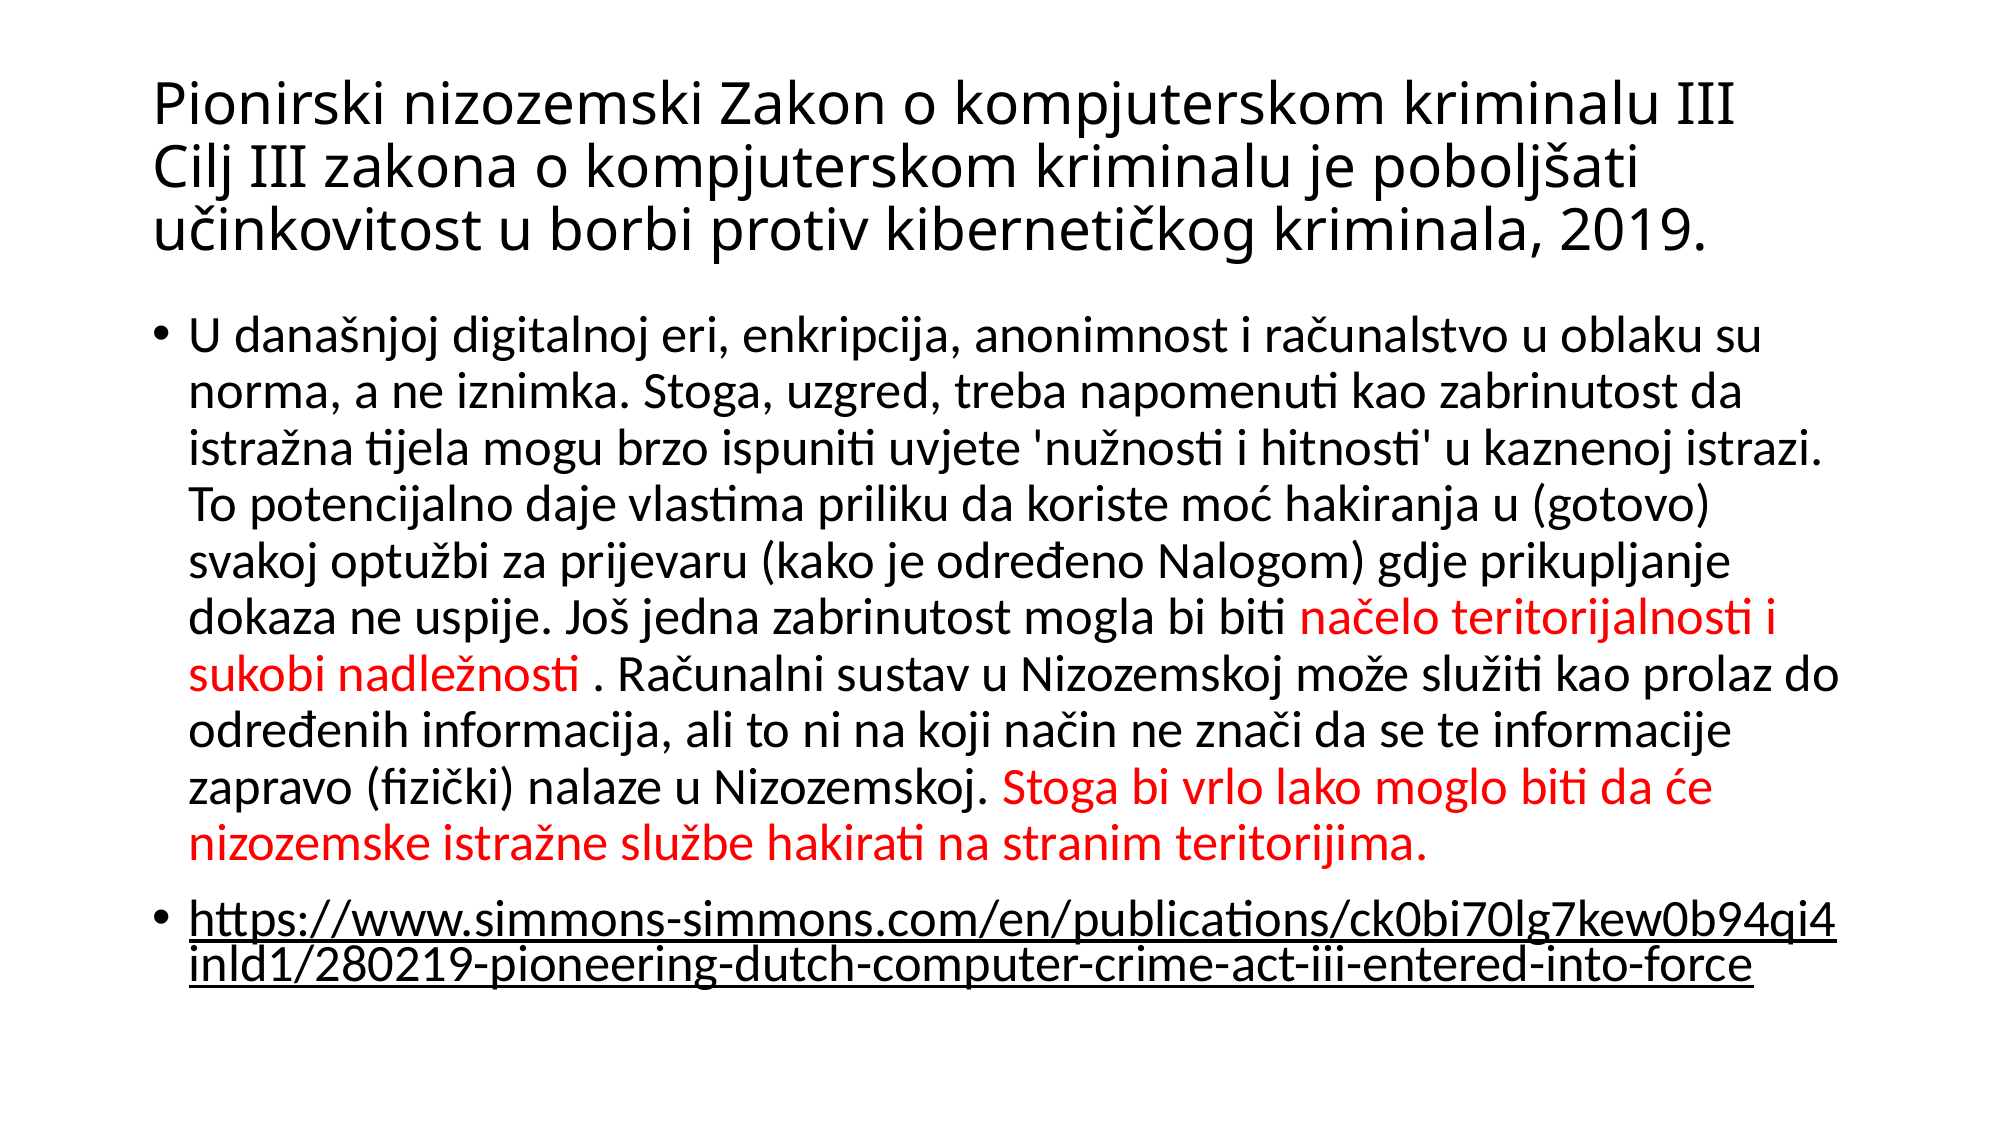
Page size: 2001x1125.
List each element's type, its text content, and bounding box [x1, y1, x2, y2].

title Pionirski nizozemski Zakon o kompjuterskom kriminalu III Cilj III zakona o kompjuterskom kriminalu je poboljšati učinkovitost u borbi protiv kibernetičkog kriminala, 2019. [137, 59, 1863, 278]
list U današnjoj digitalnoj eri, enkripcija, anonimnost i računalstvo u oblaku su norma, a ne iznimka. Stoga, uzgred, treba napomenuti kao zabrinutost da istražna tijela mogu brzo ispuniti uvjete 'nužnosti i hitnosti' u kaznenoj istrazi. To potencijalno daje vlastima priliku da koriste moć hakiranja u (gotovo) svakoj optužbi za prijevaru (kako je određeno Nalogom) gdje prikupljanje dokaza ne uspije. Još jedna zabrinutost mogla bi biti načelo teritorijalnosti i sukobi nadležnosti . Računalni sustav u Nizozemskoj može služiti kao prolaz do određenih informacija, ali to ni na koji način ne znači da se te informacije zapravo (fizički) nalaze u Nizozemskoj. Stoga bi vrlo lako moglo biti da će nizozemske istražne službe hakirati na stranim teritorijima. https://www.simmons-simmons.com/en/publications/ck0bi70lg7kew0b94qi4inld1/280219-pioneering-dutch-computer-crime-act-iii-entered-into-force [137, 299, 1863, 1014]
